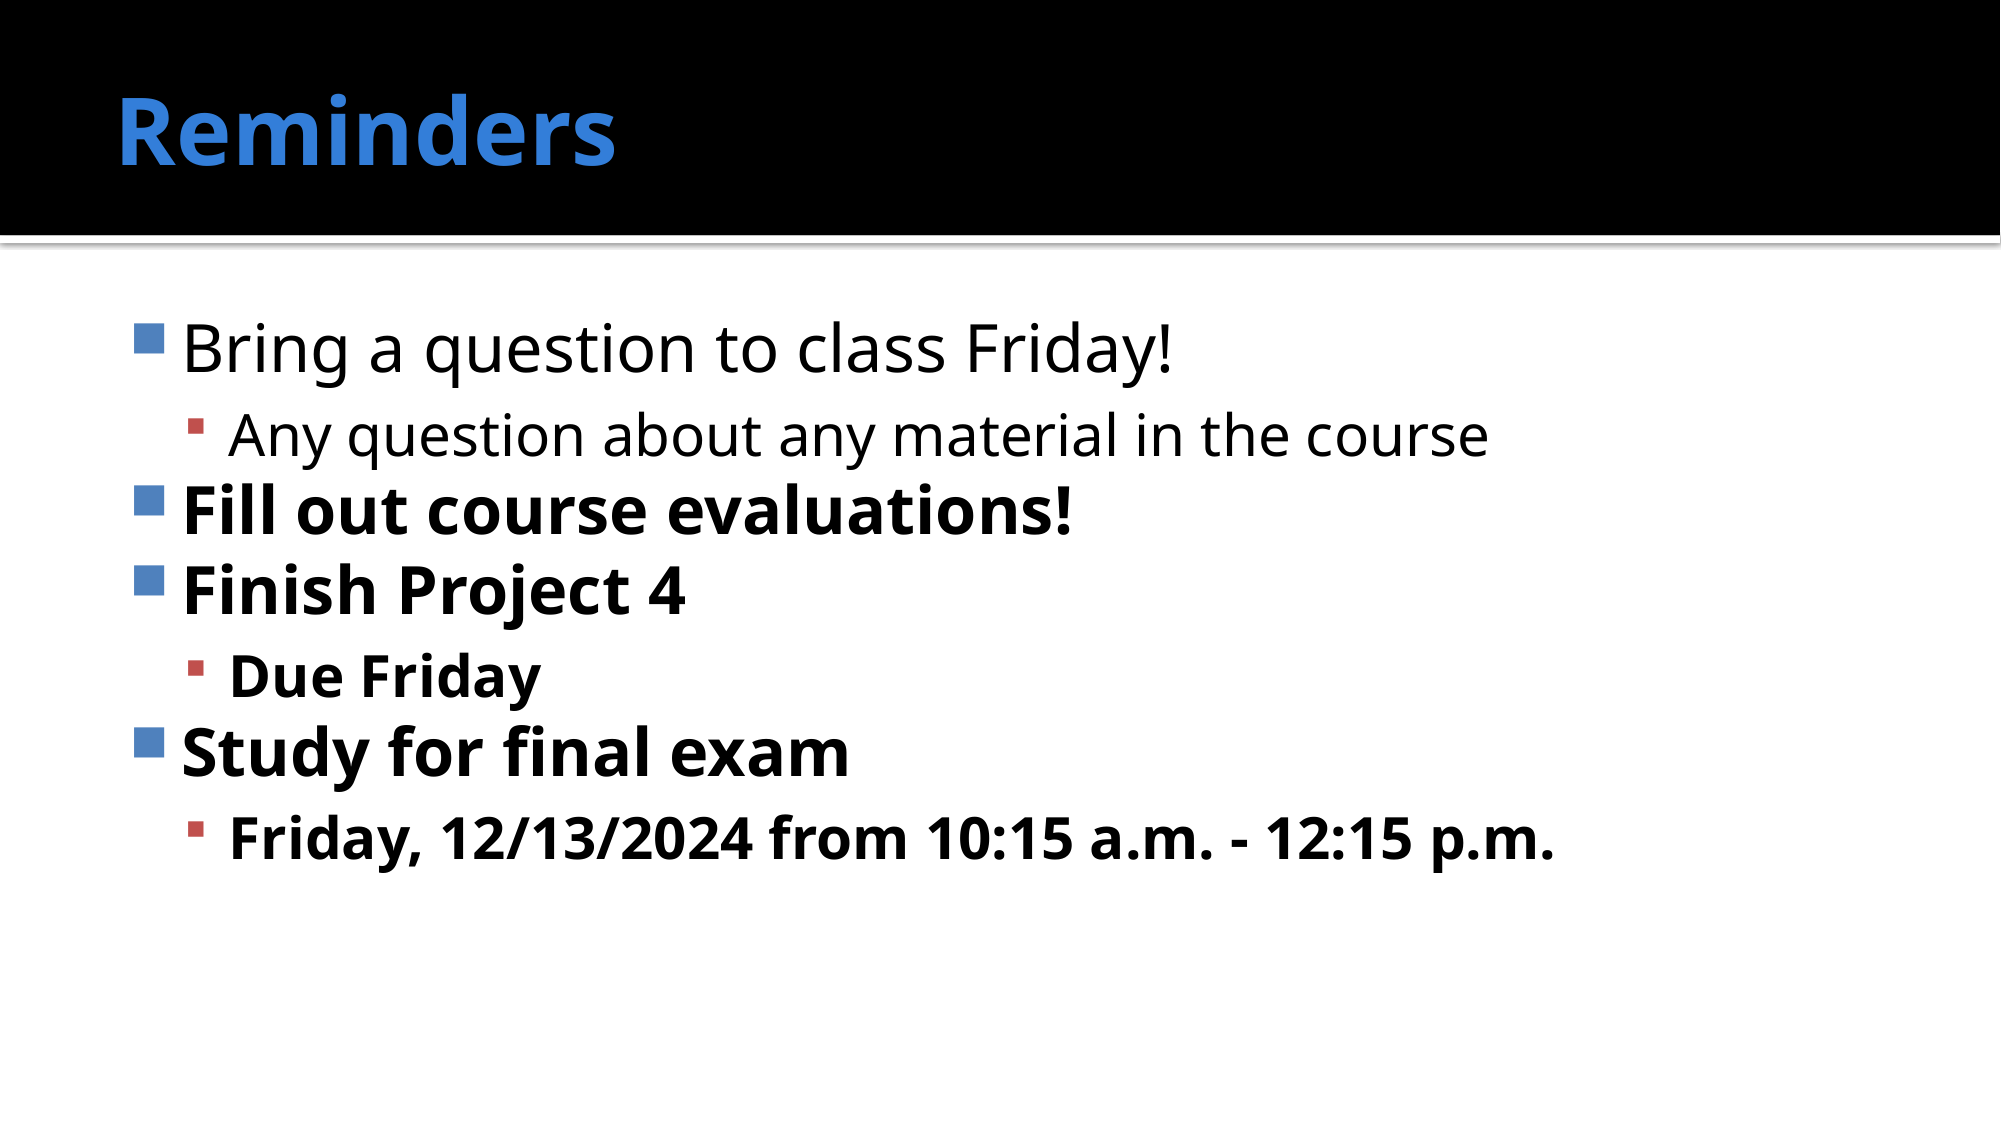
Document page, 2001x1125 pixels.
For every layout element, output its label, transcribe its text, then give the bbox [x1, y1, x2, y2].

list Bring a question to class Friday! Any question about any material in the course Fill out course evaluations! Finish Project 4 Due Friday Study for final exam Friday, 12/13/2024 from 10:15 a.m. - 12:15 p.m. [99, 291, 1900, 1050]
title Reminders [99, 25, 1900, 231]
